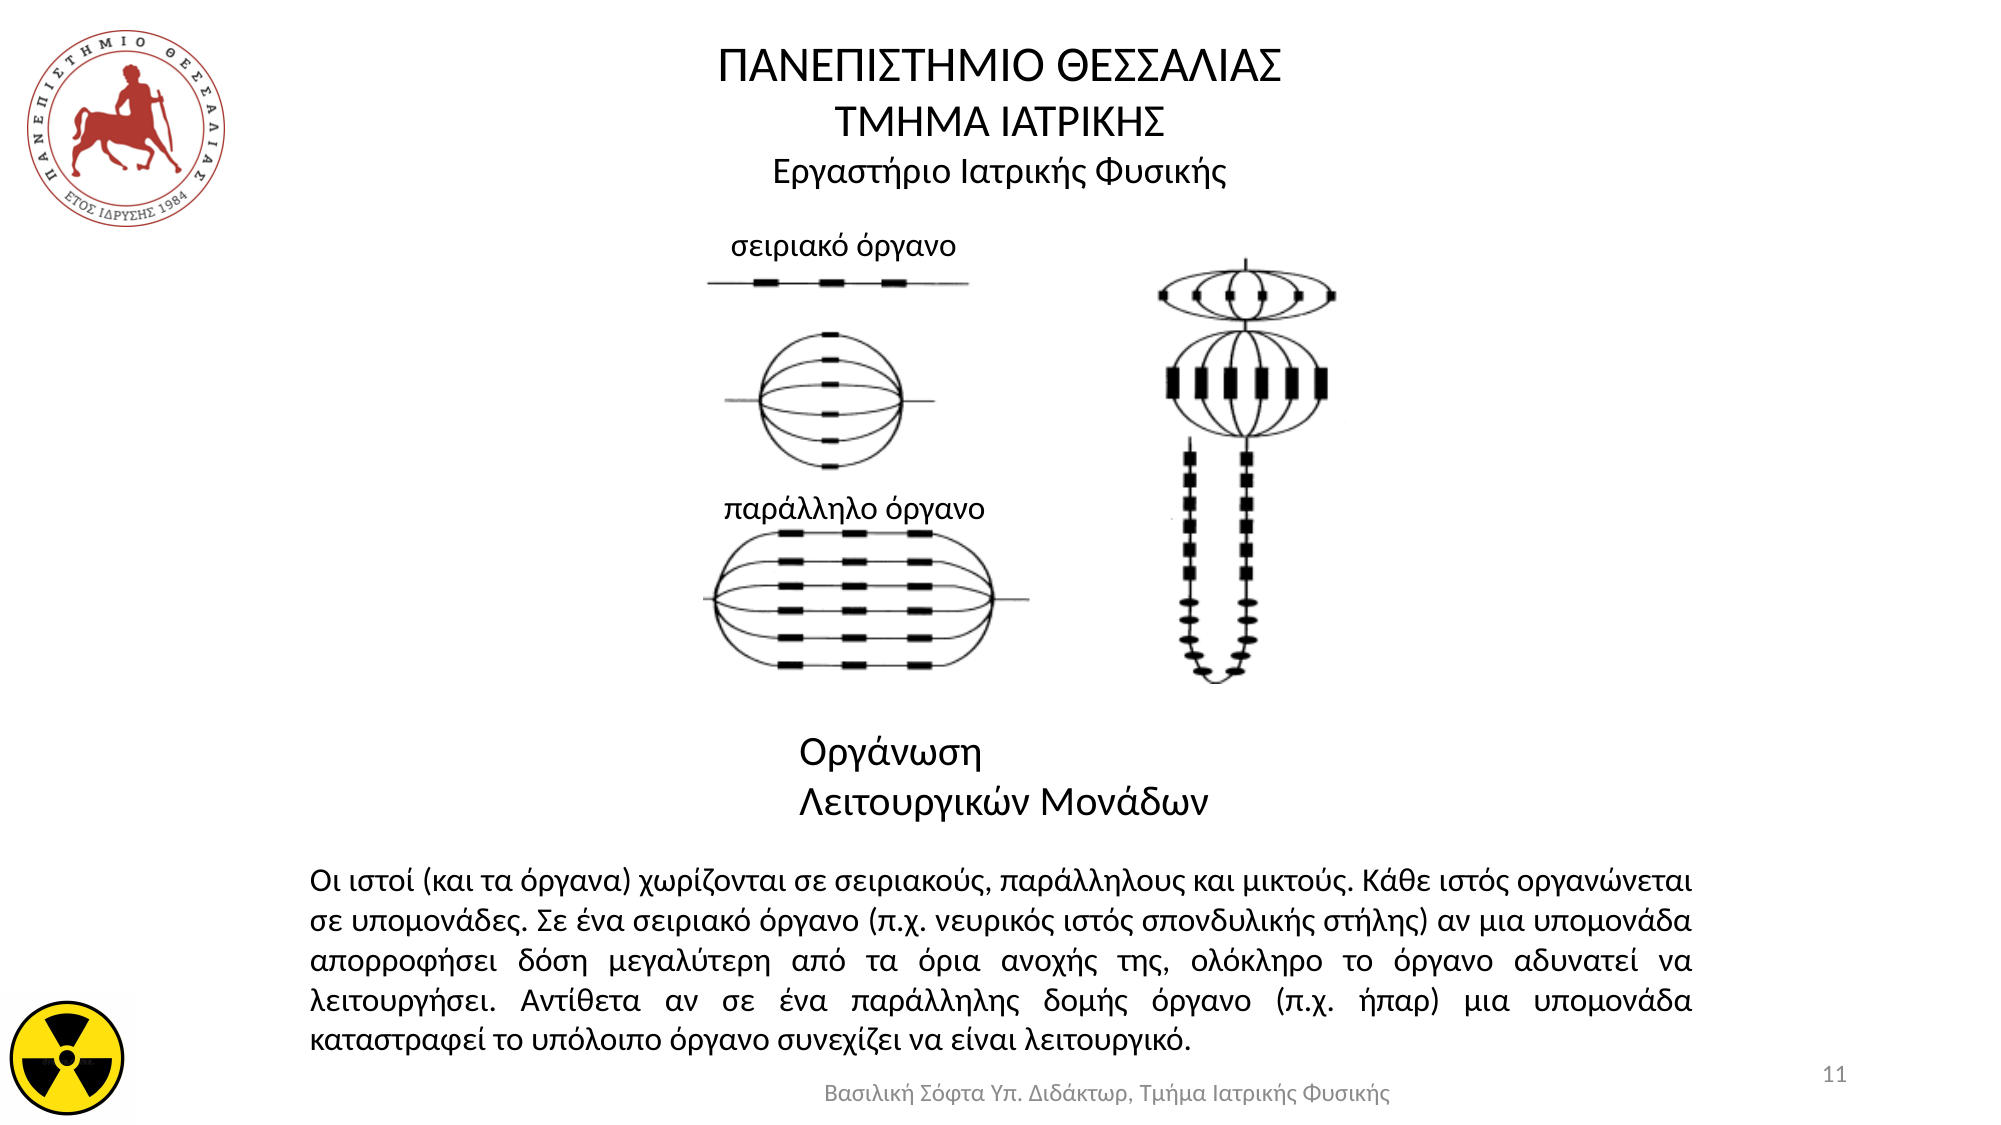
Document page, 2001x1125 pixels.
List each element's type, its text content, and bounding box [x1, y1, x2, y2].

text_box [621, 216, 1435, 832]
slide_number 11 [1412, 1042, 1863, 1103]
picture [27, 30, 225, 227]
picture [0, 991, 134, 1125]
text_box Οι ιστοί (και τα όργανα) χωρίζονται σε σειριακούς, παράλληλους και μικτούς. Κάθε ιστός οργανώνεται σε υπομονάδες. Σε ένα σειριακό όργανο (π.χ. νευρικός ιστός σπονδυλικής στήλης) αν μια υπομονάδα απορροφήσει δόση μεγαλύτερη από τα όρια ανοχής της, ολόκληρο το όργανο αδυνατεί να λειτουργήσει. Αντίθετα αν σε ένα παράλληλης δομής όργανο (π.χ. ήπαρ) μια υπομονάδα καταστραφεί το υπόλοιπο όργανο συνεχίζει να είναι λειτουργικό. [295, 850, 1710, 1065]
footer Βασιλική Σόφτα Υπ. Διδάκτωρ, Τμήμα Ιατρικής Φυσικής [592, 1065, 1623, 1125]
text_box ΠΑΝΕΠΙΣΤΗΜΙΟ ΘΕΣΣΑΛΙΑΣ ΤΜΗΜΑ ΙΑΤΡΙΚΗΣ Εργαστήριο Ιατρικής Φυσικής [499, 23, 1501, 199]
